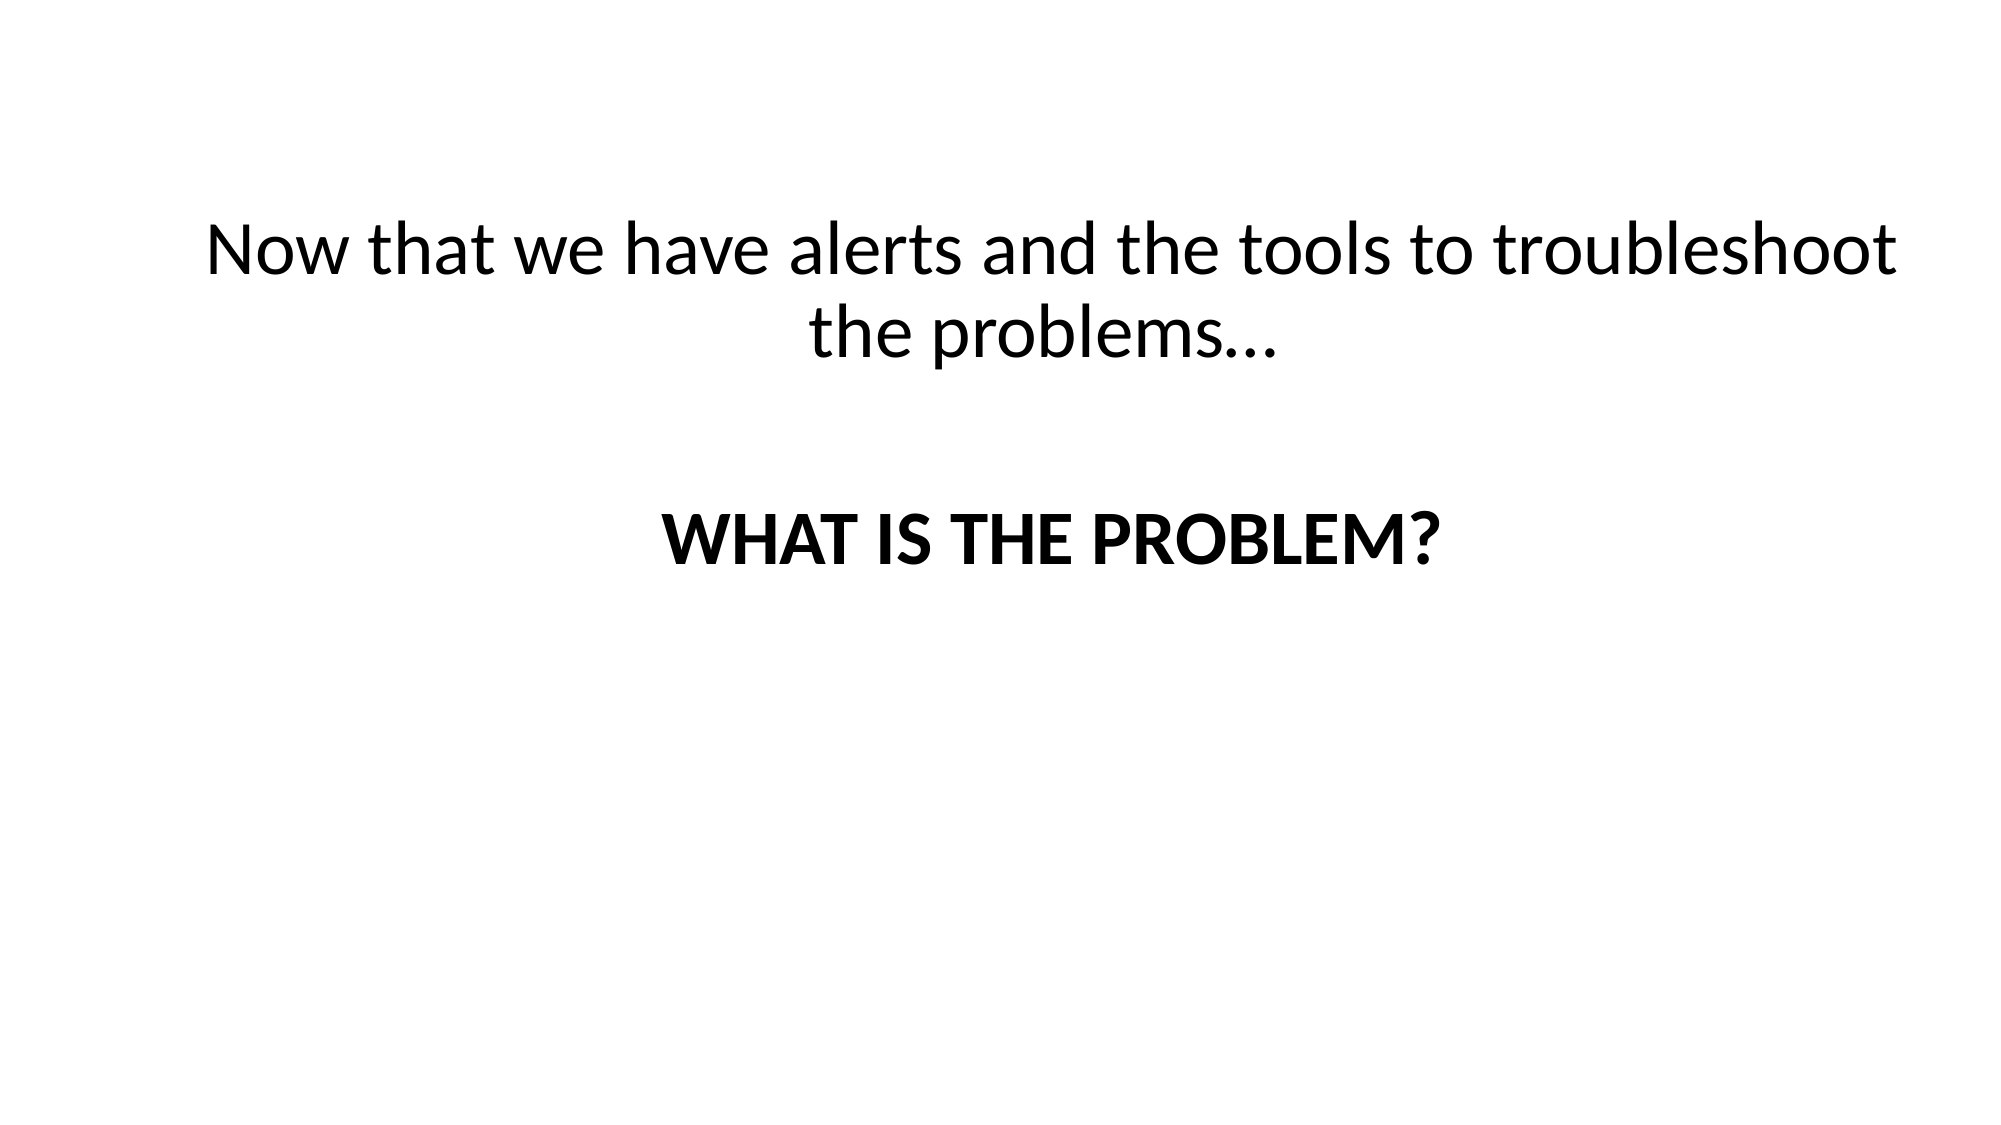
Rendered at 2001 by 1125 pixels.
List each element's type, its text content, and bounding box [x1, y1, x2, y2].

list Now that we have alerts and the tools to troubleshoot the problems… WHAT IS THE PROBLEM? [190, 200, 1916, 914]
